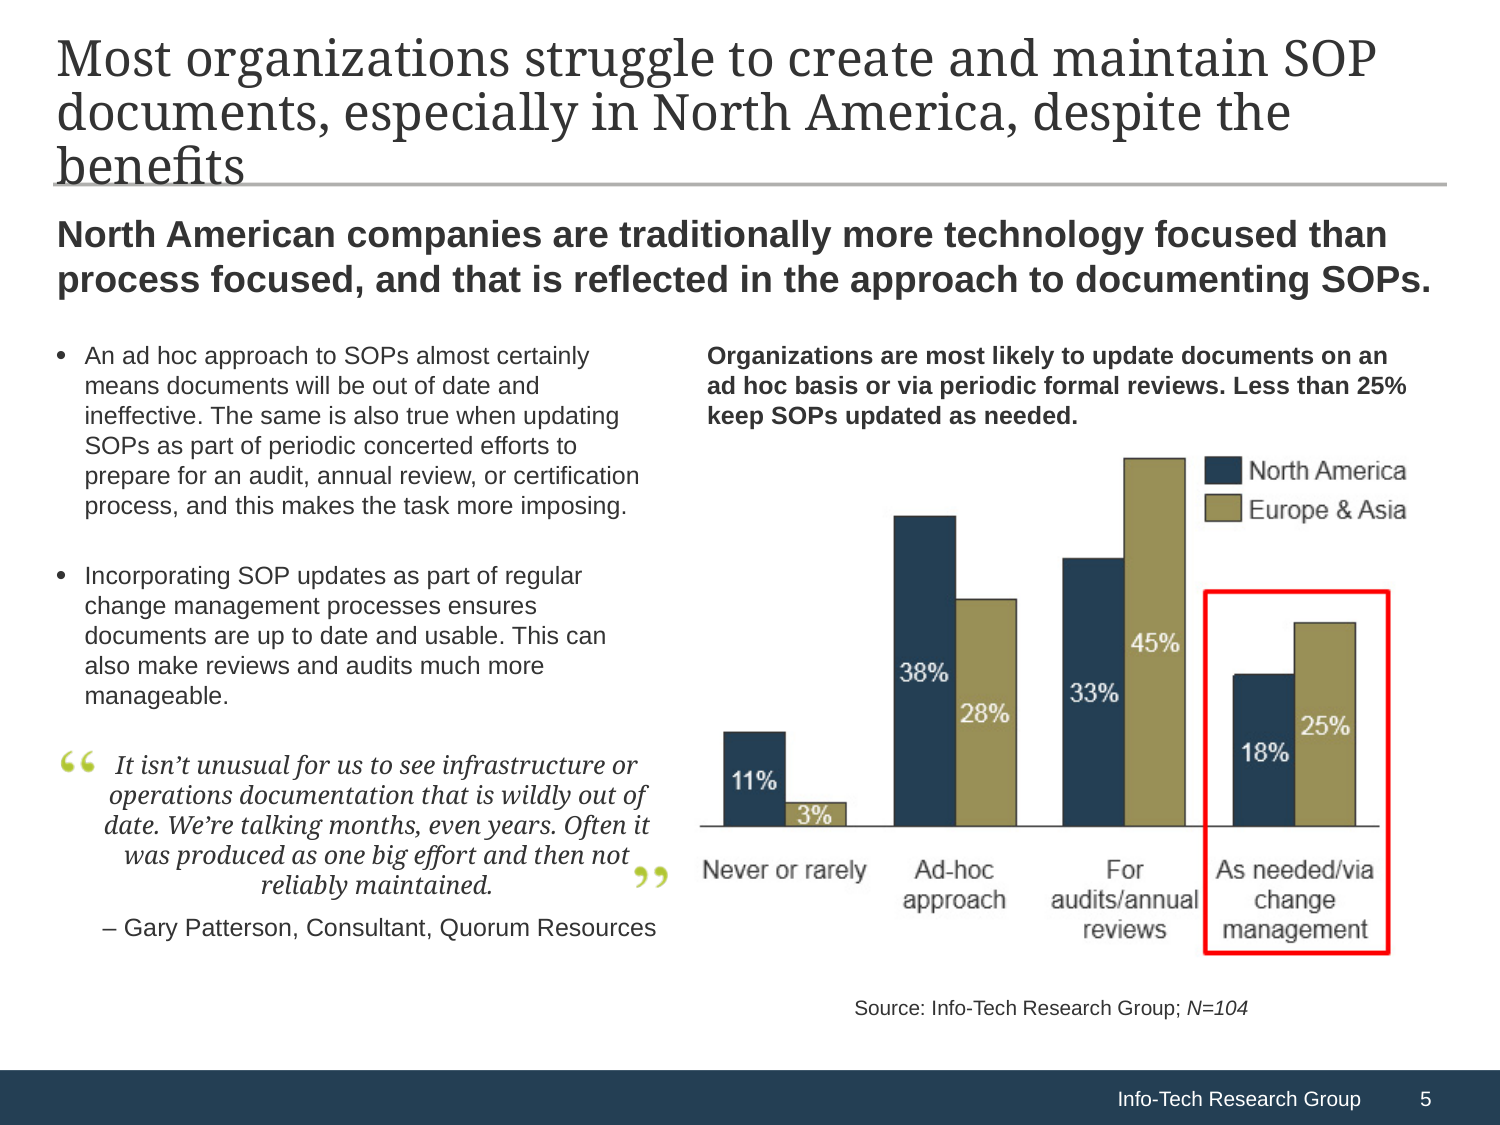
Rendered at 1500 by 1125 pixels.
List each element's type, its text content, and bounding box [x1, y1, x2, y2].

text_box North American companies are traditionally more technology focused than process focused, and that is reflected in the approach to documenting SOPs. [42, 202, 1457, 310]
text_box Source: Info-Tech Research Group; N=104 [839, 987, 1360, 1021]
text_box Organizations are most likely to update documents on an ad hoc basis or via periodic formal reviews. Less than 25% keep SOPs updated as needed. [692, 332, 1424, 437]
picture [682, 444, 1434, 976]
picture [53, 743, 103, 780]
list An ad hoc approach to SOPs almost certainly means documents will be out of date and ineffective. The same is also true when updating SOPs as part of periodic concerted efforts to prepare for an audit, annual review, or certification process, and this makes the task more imposing. Incorporating SOP updates as part of regular change management processes ensures documents are up to date and usable. This can also make reviews and audits much more manageable. [40, 331, 676, 717]
text_box It isn’t unusual for us to see infrastructure or operations documentation that is wildly out of date. We’re talking months, even years. Often it was produced as one big effort and then not reliably maintained. – Gary Patterson, Consultant, Quorum Resources [75, 742, 677, 950]
title Most organizations struggle to create and maintain SOP documents, especially in North America, despite the benefits [41, 42, 1457, 185]
picture [627, 852, 674, 900]
